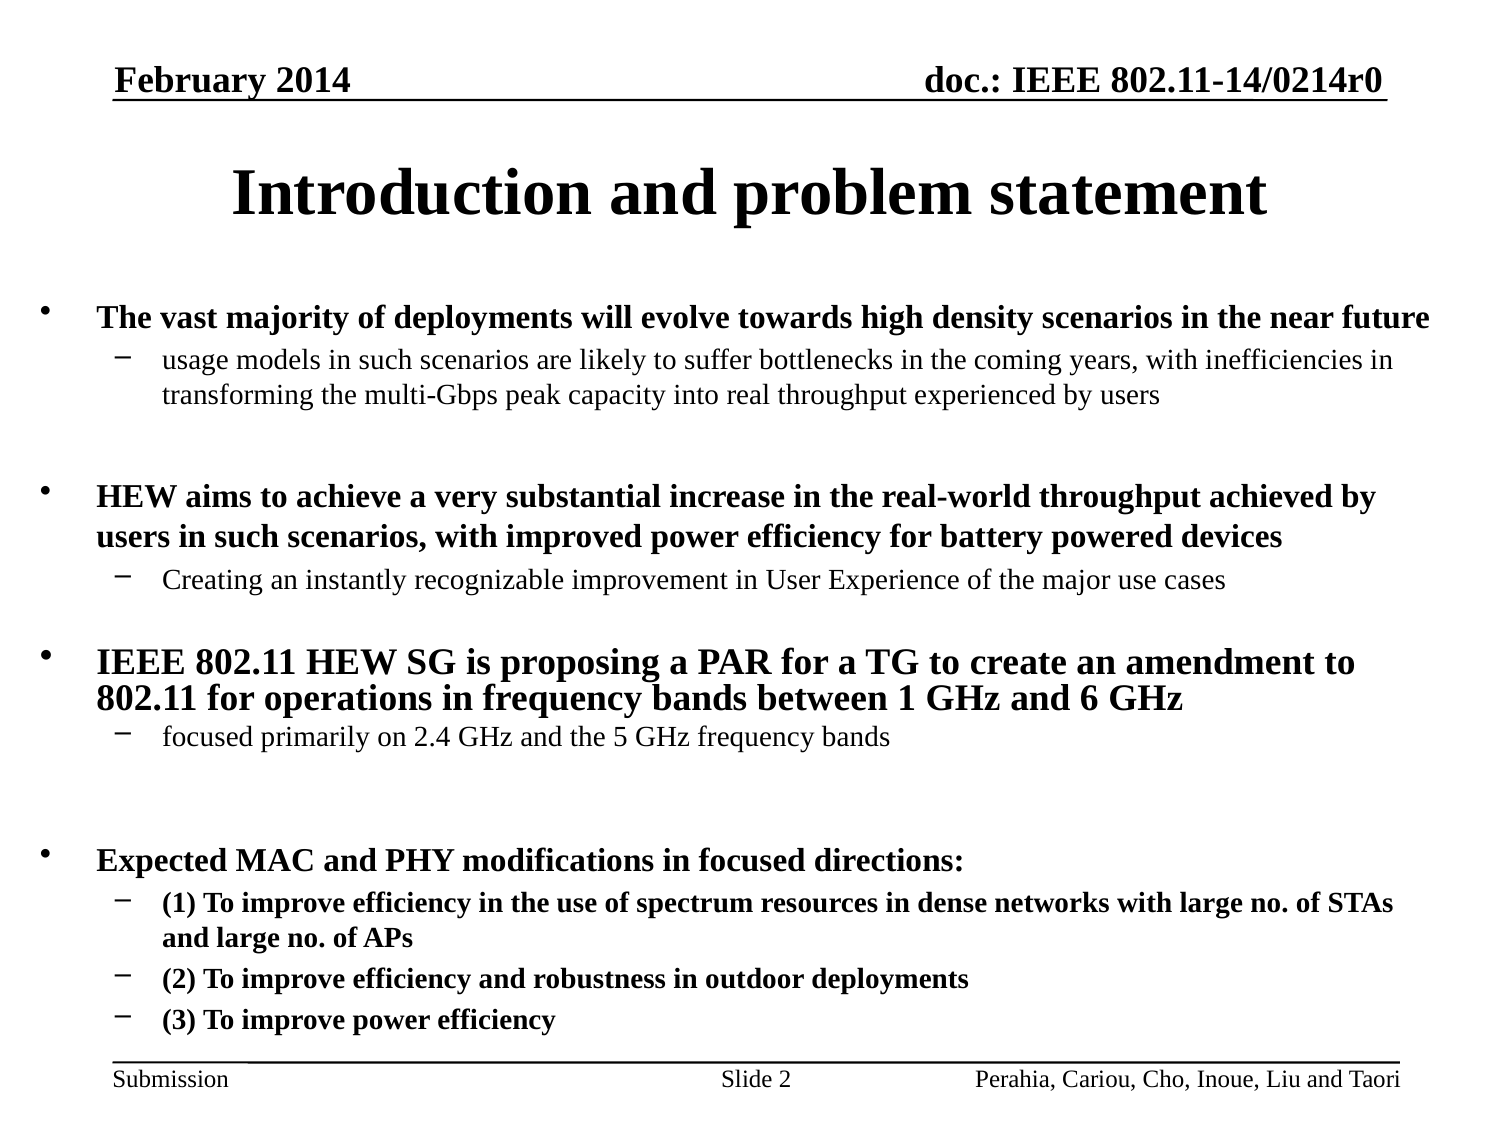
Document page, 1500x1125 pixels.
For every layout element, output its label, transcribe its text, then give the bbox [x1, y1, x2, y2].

title Introduction and problem statement [112, 99, 1388, 275]
slide_number Slide 2 [712, 1062, 800, 1093]
footer Perahia, Cariou, Cho, Inoue, Liu and Taori [963, 1062, 1402, 1093]
list The vast majority of deployments will evolve towards high density scenarios in the near future usage models in such scenarios are likely to suffer bottlenecks in the coming years, with inefficiencies in transforming the multi-Gbps peak capacity into real throughput experienced by users HEW aims to achieve a very substantial increase in the real-world throughput achieved by users in such scenarios, with improved power efficiency for battery powered devices Creating an instantly recognizable improvement in User Experience of the major use cases IEEE 802.11 HEW SG is proposing a PAR for a TG to create an amendment to 802.11 for operations in frequency bands between 1 GHz and 6 GHz focused primarily on 2.4 GHz and the 5 GHz frequency bands Expected MAC and PHY modifications in focused directions: (1) To improve efficiency in the use of spectrum resources in dense networks with large no. of STAs and large no. of APs (2) To improve efficiency and robustness in outdoor deployments (3) To improve power efficiency [24, 287, 1463, 1000]
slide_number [114, 54, 354, 99]
